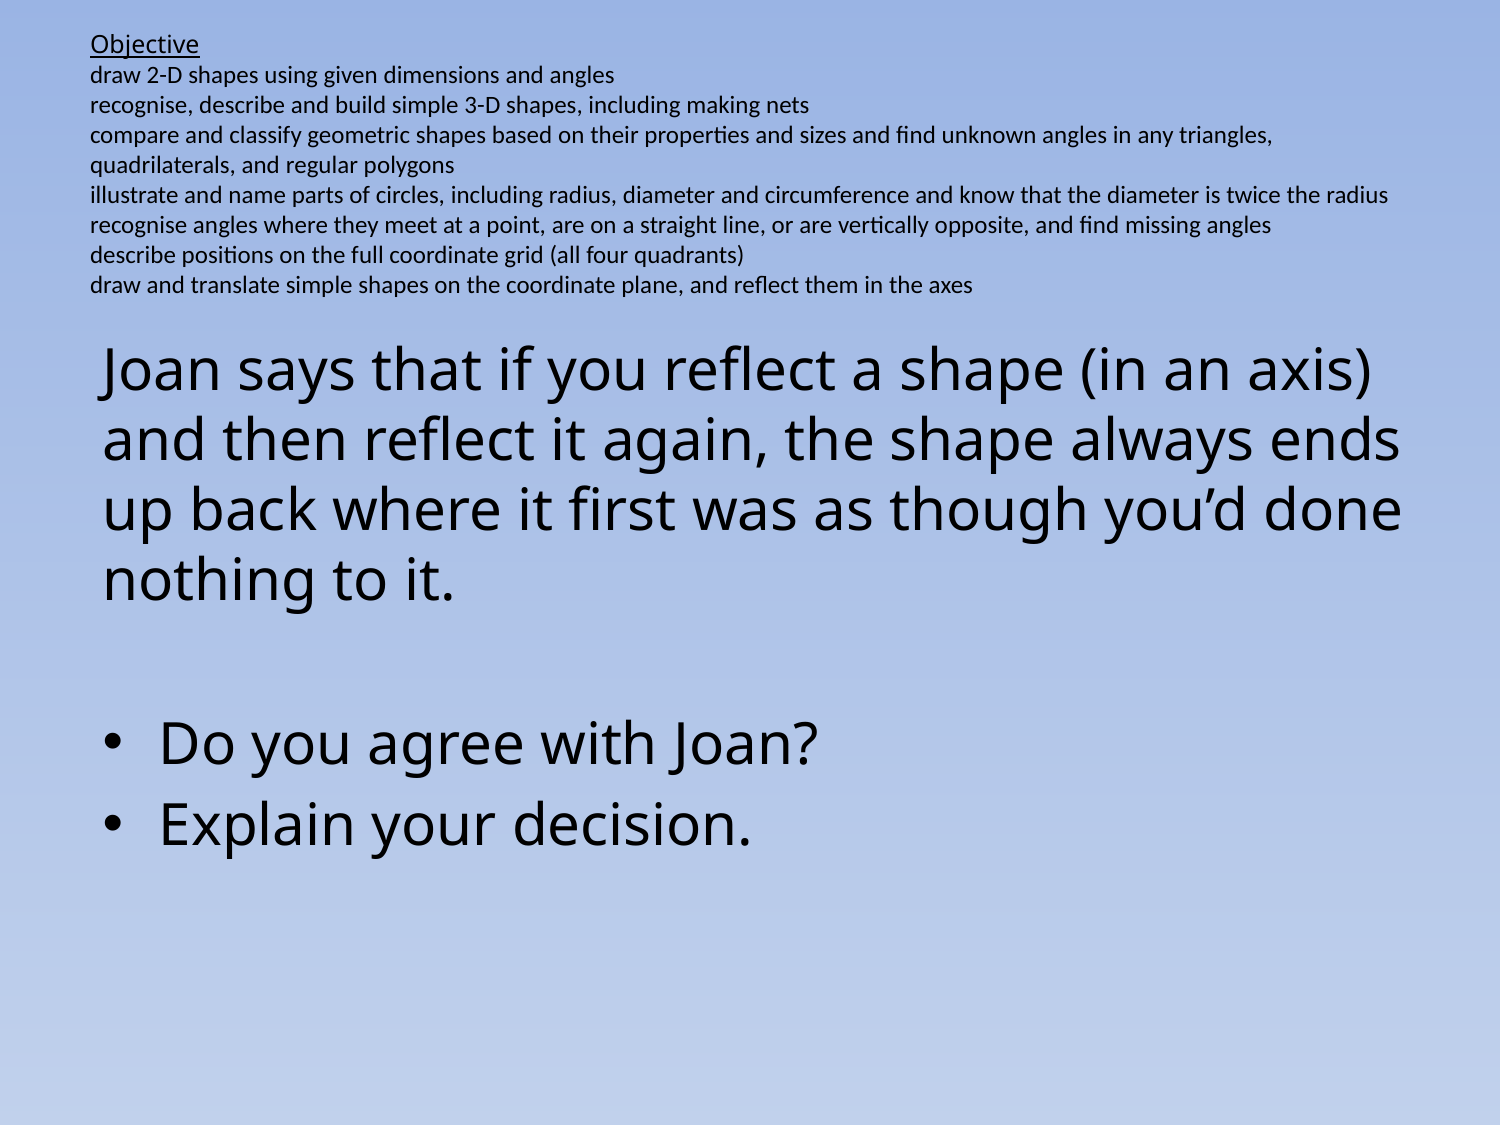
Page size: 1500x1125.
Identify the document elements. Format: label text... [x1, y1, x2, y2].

title Objective draw 2-D shapes using given dimensions and angles recognise, describe and build simple 3-D shapes, including making nets compare and classify geometric shapes based on their properties and sizes and find unknown angles in any triangles, quadrilaterals, and regular polygons illustrate and name parts of circles, including radius, diameter and circumference and know that the diameter is twice the radius recognise angles where they meet at a point, are on a straight line, or are vertically opposite, and find missing angles describe positions on the full coordinate grid (all four quadrants) draw and translate simple shapes on the coordinate plane, and reflect them in the axes [75, 50, 1425, 313]
list Joan says that if you reflect a shape (in an axis) and then reflect it again, the shape always ends up back where it first was as though you’d done nothing to it. Do you agree with Joan? Explain your decision. [87, 324, 1438, 1050]
